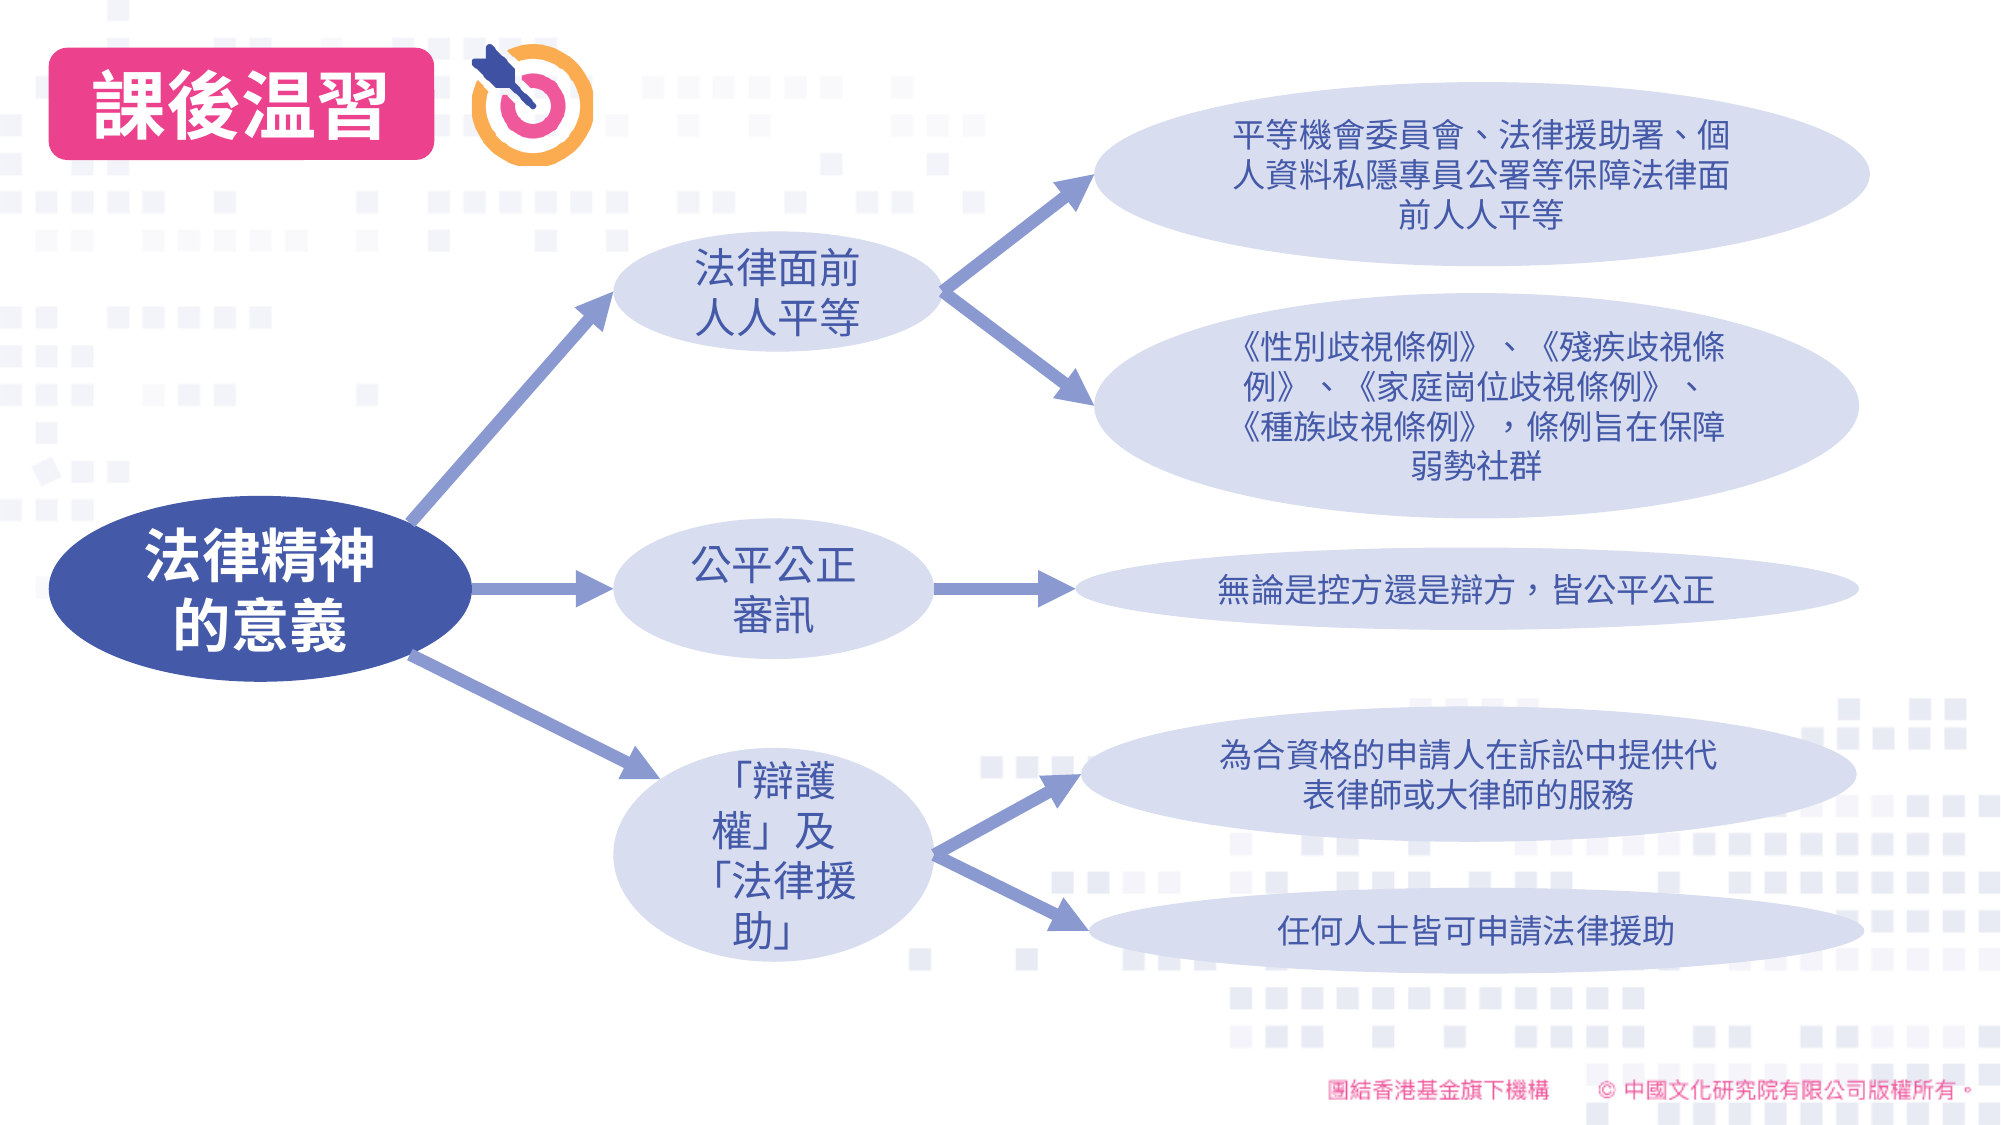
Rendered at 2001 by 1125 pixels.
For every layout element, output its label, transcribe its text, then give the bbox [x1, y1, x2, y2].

text_box 平等機會委員會、法律援助署、個人資料私隱專員公署等保障法律面前人人平等 [1093, 81, 1871, 268]
text_box 課後温習 [47, 46, 436, 162]
picture [0, 0, 2001, 1125]
text_box 法律精神的意義 [47, 494, 473, 683]
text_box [934, 854, 1089, 931]
text_box 公平公正審訊 [612, 517, 935, 661]
text_box 無論是控方還是辯方，皆公平公正 [1074, 546, 1861, 631]
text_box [942, 174, 1095, 291]
text_box 任何人士皆可申請法律援助 [1087, 886, 1866, 975]
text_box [409, 291, 614, 523]
text_box 《性別歧視條例》、《殘疾歧視條例》、《家庭崗位歧視條例》、《種族歧視條例》，條例旨在保障弱勢社群 [1093, 292, 1861, 520]
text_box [409, 654, 661, 780]
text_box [934, 774, 1082, 854]
text_box 法律面前人人平等 [612, 230, 942, 353]
text_box 「辯護權」及「法律援助」 [612, 746, 934, 963]
text_box 為合資格的申請人在訴訟中提供代表律師或大律師的服務 [1080, 705, 1858, 843]
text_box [942, 291, 1095, 406]
